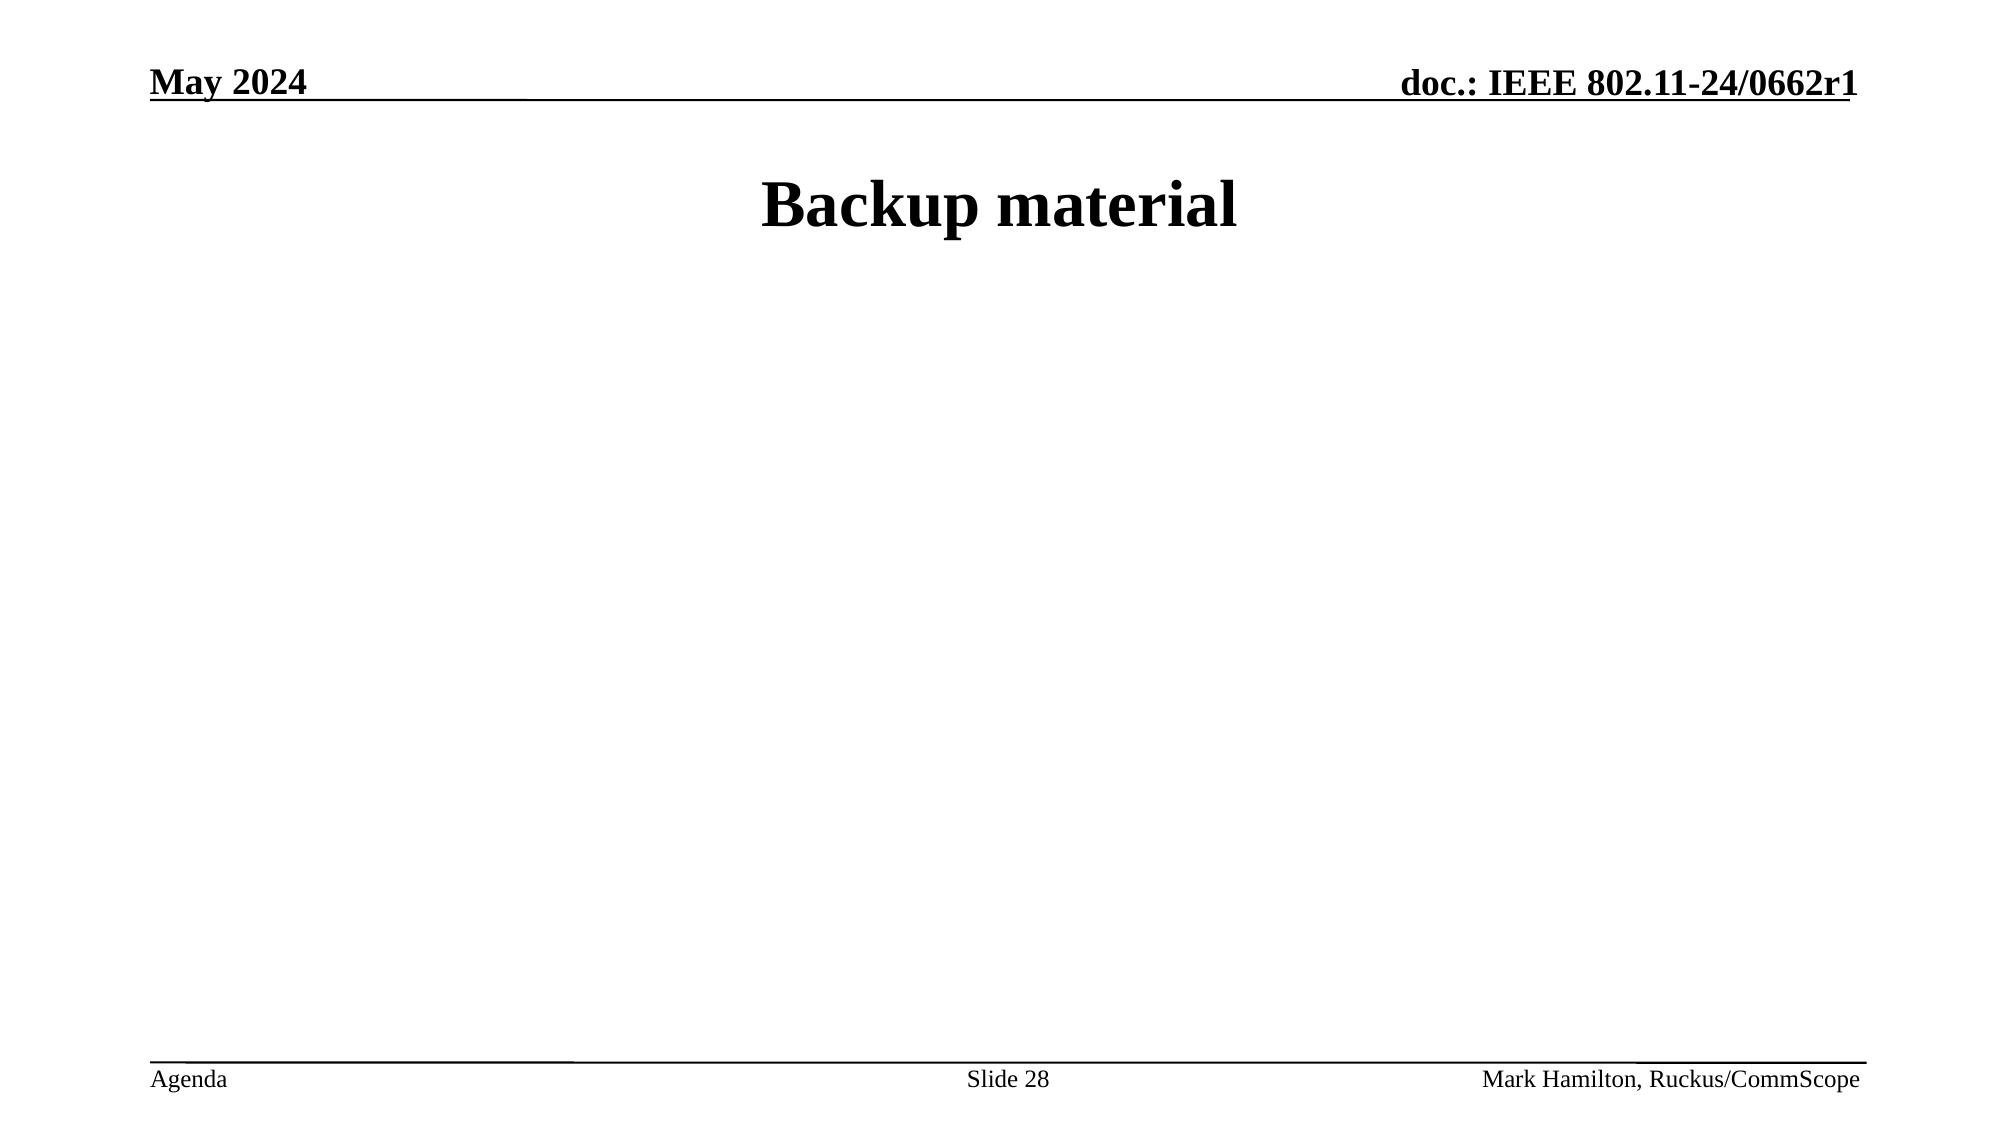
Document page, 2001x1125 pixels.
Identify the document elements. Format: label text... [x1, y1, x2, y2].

title Backup material [149, 112, 1850, 288]
slide_number Slide 28 [950, 1061, 1067, 1123]
